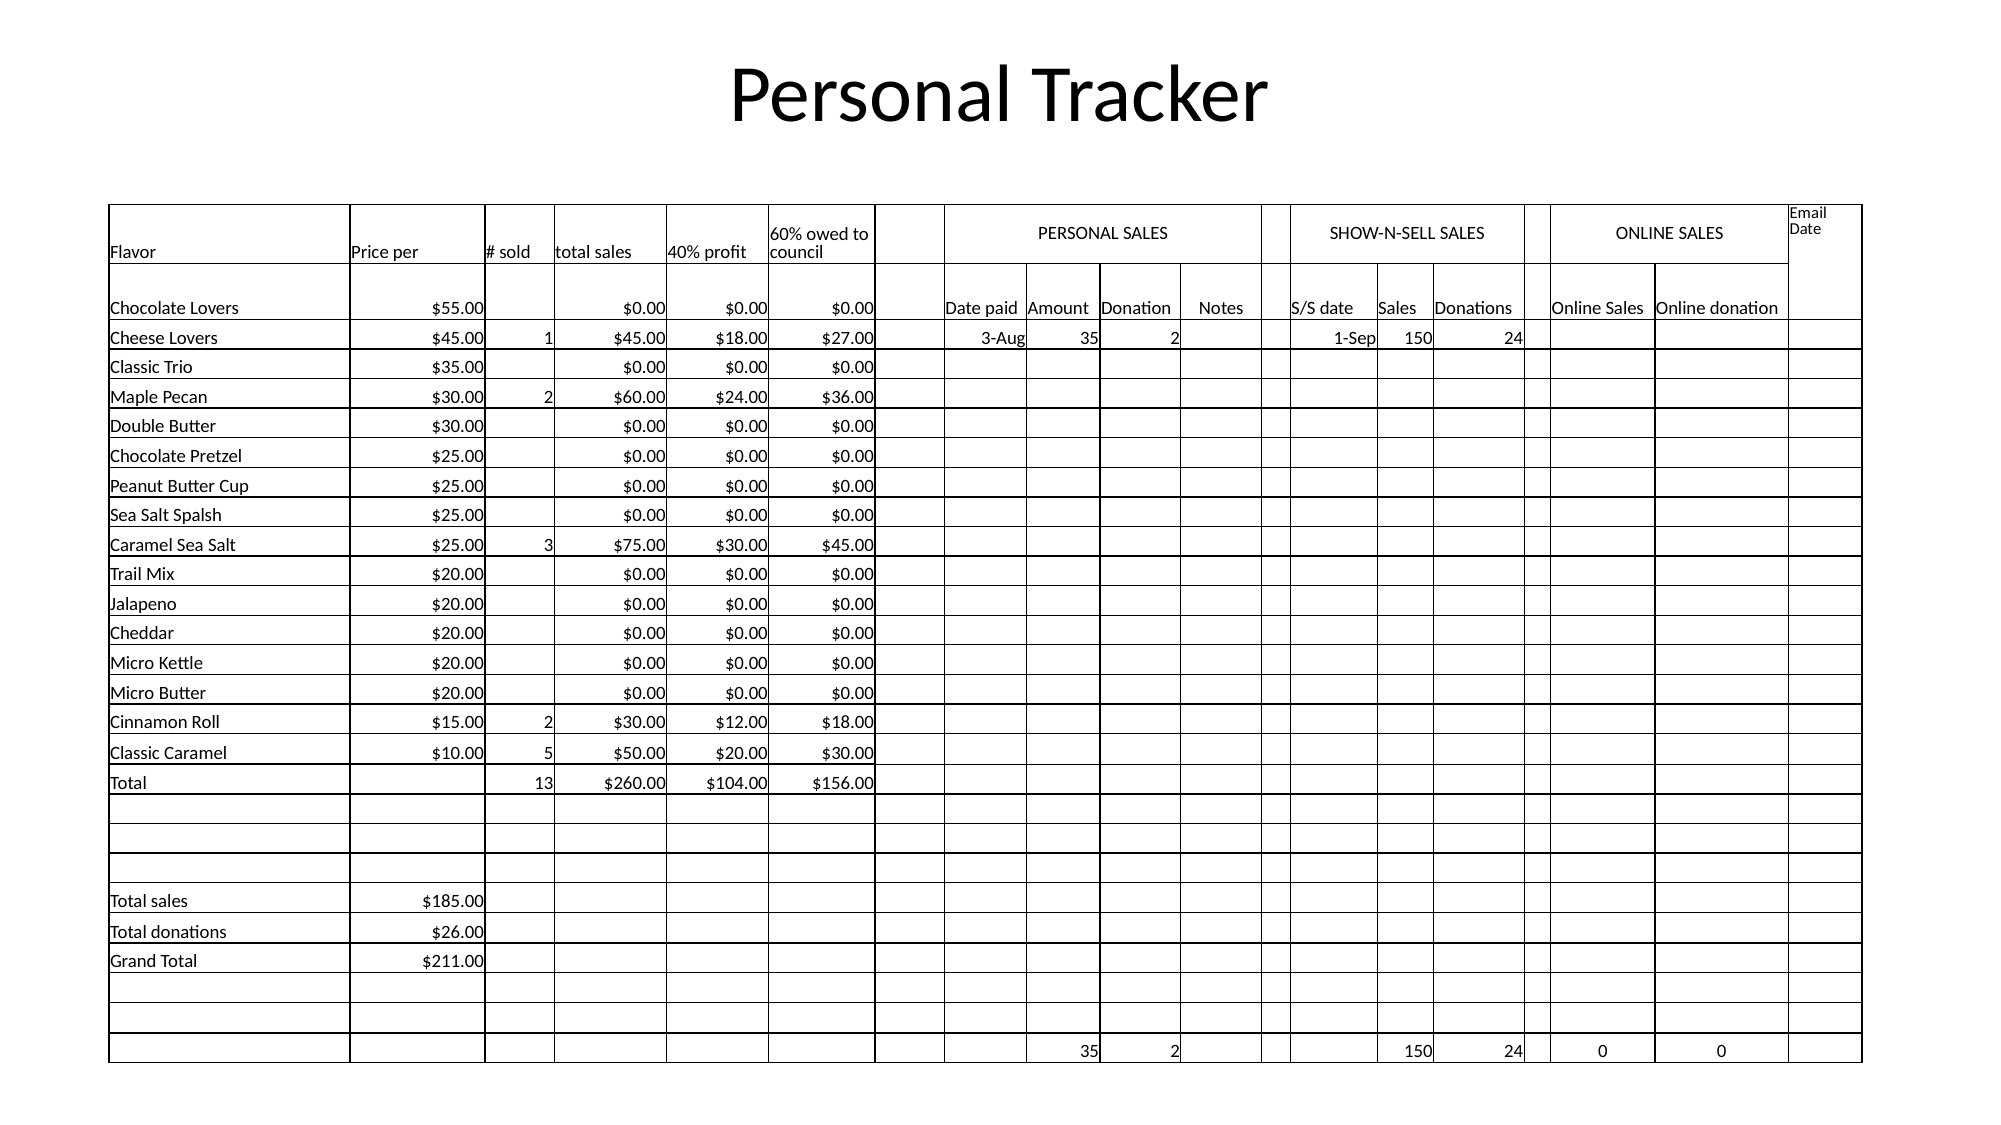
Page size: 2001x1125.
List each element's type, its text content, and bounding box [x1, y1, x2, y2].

table_cell [1027, 527, 1099, 555]
table_cell $0.00 [667, 498, 768, 526]
table_cell [876, 557, 944, 585]
table_cell 3 [486, 527, 554, 555]
table_header [876, 205, 944, 263]
table_cell [1262, 795, 1290, 823]
table_cell [1434, 350, 1524, 378]
table_cell [1434, 1003, 1524, 1032]
table_cell [1789, 913, 1861, 942]
table_cell $27.00 [769, 320, 874, 348]
table_cell [1181, 350, 1261, 378]
table_cell [1656, 734, 1788, 764]
table_cell [1551, 795, 1654, 823]
table_cell [1551, 409, 1654, 437]
table_cell [667, 913, 768, 942]
table_cell Micro Kettle [110, 645, 349, 674]
table_cell $0.00 [769, 675, 874, 703]
table_cell $10.00 [351, 734, 484, 763]
table_cell [1291, 557, 1377, 585]
table_cell [1262, 913, 1290, 942]
table_cell [945, 498, 1026, 526]
table_cell [486, 498, 554, 526]
table_cell [1525, 944, 1550, 972]
table_cell Online donation [1656, 264, 1788, 319]
table_cell [486, 409, 554, 437]
table_cell [1262, 1003, 1290, 1032]
table_cell 13 [486, 765, 554, 793]
table_cell [1262, 379, 1290, 407]
table_cell [1101, 944, 1180, 972]
table_cell [1101, 854, 1180, 882]
table_cell [1525, 438, 1550, 467]
table_cell [351, 854, 484, 882]
table_cell [945, 379, 1026, 407]
table_cell [945, 675, 1026, 703]
table_cell [1378, 438, 1433, 467]
table_cell [1551, 616, 1654, 644]
table_cell [945, 795, 1026, 823]
table_cell [945, 557, 1026, 585]
table_cell $30.00 [769, 734, 874, 763]
table_cell $0.00 [769, 438, 874, 467]
table_cell [1656, 944, 1788, 972]
table_cell [486, 438, 554, 467]
table_cell [1789, 854, 1861, 882]
table_cell Donations [1434, 264, 1524, 319]
table_cell [1656, 824, 1788, 852]
table_cell 1 [486, 320, 554, 348]
table_cell [486, 350, 554, 378]
table_cell 3-Aug [945, 320, 1026, 348]
table_cell [1291, 944, 1377, 972]
table_cell [1262, 883, 1290, 912]
table_cell [1101, 379, 1180, 407]
table_cell [876, 379, 944, 407]
table_cell [945, 973, 1026, 1002]
table_cell [1525, 705, 1550, 733]
table_cell [667, 883, 768, 912]
table_cell [486, 883, 554, 912]
table_cell [1551, 645, 1654, 674]
table_cell [1656, 557, 1788, 585]
table_cell Trail Mix [110, 557, 349, 585]
table_cell [1525, 913, 1550, 942]
table_cell [876, 765, 944, 793]
table_cell [1656, 913, 1788, 942]
table_cell [1181, 498, 1261, 526]
table_cell [667, 973, 768, 1002]
table_cell $30.00 [351, 409, 484, 437]
table_cell [1378, 498, 1433, 526]
table_cell [1378, 468, 1433, 496]
table_cell [1525, 1003, 1550, 1032]
table_cell [1027, 645, 1099, 674]
table_cell Cheddar [110, 616, 349, 644]
table_cell [1656, 675, 1788, 703]
table_cell Classic Trio [110, 350, 349, 378]
table_cell [1378, 913, 1433, 942]
table_cell [1551, 438, 1654, 467]
table_cell [1027, 675, 1099, 703]
table_cell Chocolate Pretzel [110, 438, 349, 467]
table_cell [876, 527, 944, 555]
table_cell [1789, 675, 1861, 703]
table_cell [1101, 557, 1180, 585]
table_cell [876, 409, 944, 437]
table_cell [945, 350, 1026, 378]
table_cell [876, 913, 944, 942]
table_cell Date paid [945, 264, 1026, 319]
table_cell [1551, 527, 1654, 555]
table_cell [351, 1034, 484, 1062]
table_cell [1551, 734, 1654, 764]
table_cell [1378, 350, 1433, 378]
table_cell [486, 913, 554, 942]
table_cell [876, 1003, 944, 1032]
table_cell Double Butter [110, 409, 349, 437]
table_cell [1262, 944, 1290, 972]
table_cell [1551, 586, 1654, 615]
table_cell [1525, 527, 1550, 555]
table_cell [1181, 824, 1261, 852]
table_cell [486, 795, 554, 823]
table_cell [769, 854, 874, 882]
table_cell $104.00 [667, 765, 768, 793]
table_cell [945, 824, 1026, 852]
table_cell $25.00 [351, 498, 484, 526]
table_cell [1027, 973, 1099, 1002]
table_cell [876, 734, 944, 764]
table_cell [1551, 557, 1654, 585]
table_cell $0.00 [769, 586, 874, 615]
table_cell [1101, 409, 1180, 437]
table_cell $35.00 [351, 350, 484, 378]
table_cell [1291, 824, 1377, 852]
table_cell $0.00 [667, 264, 768, 319]
table_cell [1656, 765, 1788, 793]
table_cell [1551, 498, 1654, 526]
table_cell [945, 883, 1026, 912]
table_cell [110, 795, 349, 823]
table_cell [1101, 824, 1180, 852]
table_cell [1291, 734, 1377, 764]
table_cell 1-Sep [1291, 320, 1377, 348]
table_cell [1262, 557, 1290, 585]
table_cell [1434, 557, 1524, 585]
table_header 40% profit [667, 205, 768, 263]
table_cell [1291, 973, 1377, 1002]
table_cell [110, 854, 349, 882]
table_cell [486, 616, 554, 644]
table_cell [1434, 379, 1524, 407]
table_cell [1291, 498, 1377, 526]
table_cell [1378, 527, 1433, 555]
table_cell [1789, 320, 1861, 348]
table_cell [1551, 705, 1654, 733]
table_cell $24.00 [667, 379, 768, 407]
table_cell [667, 944, 768, 972]
table_cell [110, 824, 349, 852]
table_cell [876, 675, 944, 703]
table_cell [1262, 734, 1290, 764]
table_cell [1789, 350, 1861, 378]
table_cell [1551, 765, 1654, 793]
table_cell $0.00 [667, 557, 768, 585]
table_cell [555, 1003, 666, 1032]
table_cell [945, 527, 1026, 555]
table_header total sales [555, 205, 666, 263]
table_cell [1525, 409, 1550, 437]
table_cell [1434, 527, 1524, 555]
table_cell $0.00 [555, 498, 666, 526]
table_cell [1525, 795, 1550, 823]
table_cell [1551, 350, 1654, 378]
table_cell [1656, 883, 1788, 912]
table_cell [486, 586, 554, 615]
table_cell $20.00 [351, 675, 484, 703]
table_cell [1027, 557, 1099, 585]
table_cell $25.00 [351, 438, 484, 467]
table_cell [1378, 883, 1433, 912]
table_cell $30.00 [667, 527, 768, 555]
table_cell $185.00 [351, 883, 484, 912]
table_cell $30.00 [351, 379, 484, 407]
table_cell [1027, 350, 1099, 378]
table_cell [1181, 320, 1261, 348]
table_cell [1656, 320, 1788, 348]
table_cell [1789, 824, 1861, 852]
table_cell $0.00 [769, 468, 874, 496]
table_cell $45.00 [351, 320, 484, 348]
table_cell $0.00 [555, 645, 666, 674]
table_cell S/S date [1291, 264, 1377, 319]
table_cell $20.00 [351, 645, 484, 674]
table_cell [1291, 409, 1377, 437]
table_cell [1789, 645, 1861, 674]
table_cell $20.00 [351, 616, 484, 644]
table_cell $30.00 [555, 705, 666, 733]
table_cell Chocolate Lovers [110, 264, 349, 319]
table_cell $25.00 [351, 527, 484, 555]
table_cell [876, 824, 944, 852]
table_cell [876, 854, 944, 882]
table_cell [1101, 913, 1180, 942]
table_cell [1027, 616, 1099, 644]
table_cell Total sales [110, 883, 349, 912]
table_cell [1551, 973, 1654, 1002]
table_cell [769, 913, 874, 942]
table_cell [1378, 586, 1433, 615]
table_cell [1101, 705, 1180, 733]
table_cell [1181, 409, 1261, 437]
table_cell [1525, 320, 1550, 348]
table_cell [1789, 705, 1861, 733]
table_cell [110, 1003, 349, 1032]
table_cell Jalapeno [110, 586, 349, 615]
table_cell [1656, 438, 1788, 467]
table_cell [555, 883, 666, 912]
table_cell [1262, 586, 1290, 615]
table_cell [1262, 854, 1290, 882]
table_cell [1262, 264, 1290, 319]
table_header SHOW-N-SELL SALES [1291, 205, 1524, 263]
table_cell [1378, 854, 1433, 882]
table_cell Maple Pecan [110, 379, 349, 407]
table_cell [1181, 379, 1261, 407]
table_cell [1291, 705, 1377, 733]
table_cell [876, 616, 944, 644]
table_cell Notes [1181, 264, 1261, 319]
table_cell Micro Butter [110, 675, 349, 703]
table_cell [486, 468, 554, 496]
table_cell [876, 498, 944, 526]
table_cell [1789, 973, 1861, 1002]
table_cell [555, 973, 666, 1002]
table_cell $0.00 [555, 264, 666, 319]
table_cell $18.00 [769, 705, 874, 733]
table_cell [1525, 1034, 1550, 1062]
table_cell [1656, 379, 1788, 407]
table_cell [1101, 973, 1180, 1002]
table_cell $0.00 [769, 264, 874, 319]
table_cell [1551, 944, 1654, 972]
table_header [1262, 205, 1290, 263]
table_cell $0.00 [769, 616, 874, 644]
table_cell $0.00 [667, 586, 768, 615]
table_cell Classic Caramel [110, 734, 349, 763]
table_cell [1789, 944, 1861, 972]
table_cell [1525, 498, 1550, 526]
table_cell [1378, 379, 1433, 407]
table_cell [1434, 409, 1524, 437]
table_cell [1101, 765, 1180, 793]
table_cell Caramel Sea Salt [110, 527, 349, 555]
table_cell Amount [1027, 264, 1099, 319]
table_cell [555, 944, 666, 972]
table_cell [351, 973, 484, 1002]
table_cell [1789, 379, 1861, 407]
table_cell [1291, 913, 1377, 942]
table_header PERSONAL SALES [945, 205, 1261, 263]
table_cell Cheese Lovers [110, 320, 349, 348]
table_cell [876, 1034, 944, 1062]
table_cell [1262, 705, 1290, 733]
table_cell [1181, 557, 1261, 585]
table_cell [1525, 350, 1550, 378]
table_cell [1101, 1003, 1180, 1032]
table_cell [1789, 527, 1861, 555]
table_cell [1434, 586, 1524, 615]
table_cell [1378, 973, 1433, 1002]
table_cell [1101, 527, 1180, 555]
table_cell 5 [486, 734, 554, 763]
table_cell [1027, 765, 1099, 793]
table_cell [1378, 675, 1433, 703]
table_cell [1181, 854, 1261, 882]
table_cell [945, 765, 1026, 793]
table_cell Online Sales [1551, 264, 1654, 319]
table_cell [1262, 645, 1290, 674]
table_cell [1525, 264, 1550, 319]
table_cell [1656, 498, 1788, 526]
title Personal Tracker [137, 43, 1863, 148]
table_cell [1027, 586, 1099, 615]
table_cell [1291, 795, 1377, 823]
table_header Email Date [1789, 205, 1861, 319]
table_cell [1378, 557, 1433, 585]
table_cell Total donations [110, 913, 349, 942]
table_cell [1262, 765, 1290, 793]
table_cell [1434, 645, 1524, 674]
table_cell [351, 765, 484, 793]
table_cell $36.00 [769, 379, 874, 407]
table_cell [1525, 557, 1550, 585]
table_cell [1027, 468, 1099, 496]
table_cell 2 [1101, 1034, 1180, 1062]
table_cell $0.00 [555, 557, 666, 585]
table_cell [1434, 498, 1524, 526]
table_cell [1262, 973, 1290, 1002]
table_cell [1378, 409, 1433, 437]
table_cell [1181, 973, 1261, 1002]
table_cell [876, 705, 944, 733]
table_cell Total [110, 765, 349, 793]
table_cell $60.00 [555, 379, 666, 407]
table_cell [1291, 586, 1377, 615]
table_cell [1378, 795, 1433, 823]
table_cell $0.00 [769, 645, 874, 674]
table_cell 35 [1027, 1034, 1099, 1062]
table_cell [1181, 765, 1261, 793]
table_cell [1378, 944, 1433, 972]
table_cell [1434, 734, 1524, 764]
table_cell [1656, 854, 1788, 882]
table_cell [1291, 675, 1377, 703]
table_cell [945, 854, 1026, 882]
table_cell $25.00 [351, 468, 484, 496]
table_header Flavor [110, 205, 349, 263]
table_cell [1656, 527, 1788, 555]
table_cell [1027, 734, 1099, 764]
table_cell [1551, 320, 1654, 348]
table_cell [1434, 468, 1524, 496]
table_cell [1434, 913, 1524, 942]
table_cell 2 [486, 379, 554, 407]
table_cell [1101, 498, 1180, 526]
table_cell $0.00 [667, 616, 768, 644]
table_cell [1262, 675, 1290, 703]
table_cell [486, 973, 554, 1002]
table_cell [1291, 1034, 1377, 1062]
table_cell [1789, 1003, 1861, 1032]
table_cell [1181, 527, 1261, 555]
table_cell [876, 438, 944, 467]
table_cell [1434, 824, 1524, 852]
table_cell [1525, 379, 1550, 407]
table_cell $55.00 [351, 264, 484, 319]
table_cell [1027, 795, 1099, 823]
table_cell [1789, 557, 1861, 585]
table_cell [1551, 468, 1654, 496]
table_cell [1551, 854, 1654, 882]
table_cell [1291, 765, 1377, 793]
table_cell [1291, 527, 1377, 555]
table_header # sold [486, 205, 554, 263]
table_cell [1789, 734, 1861, 764]
table_cell [1262, 438, 1290, 467]
table_cell [1656, 645, 1788, 674]
table_cell [1291, 883, 1377, 912]
table_cell [1027, 379, 1099, 407]
table_cell $0.00 [667, 409, 768, 437]
table_cell $0.00 [667, 350, 768, 378]
table_cell [1181, 883, 1261, 912]
table_cell $0.00 [667, 438, 768, 467]
table_cell [1181, 705, 1261, 733]
table_cell [1551, 883, 1654, 912]
table_cell [1656, 705, 1788, 733]
table_cell $75.00 [555, 527, 666, 555]
table_cell [876, 944, 944, 972]
table_cell 0 [1656, 1034, 1788, 1062]
table_cell Grand Total [110, 944, 349, 972]
table_cell [1789, 409, 1861, 437]
table_cell [1434, 795, 1524, 823]
table_cell $260.00 [555, 765, 666, 793]
table_cell $45.00 [769, 527, 874, 555]
table_cell [555, 913, 666, 942]
table_cell [1101, 795, 1180, 823]
table_cell $0.00 [769, 409, 874, 437]
table_cell [1262, 1034, 1290, 1062]
table_cell Donation [1101, 264, 1180, 319]
table_cell [1262, 409, 1290, 437]
table_cell $0.00 [667, 468, 768, 496]
table_cell [876, 586, 944, 615]
table_cell [1434, 973, 1524, 1002]
table_cell [1181, 944, 1261, 972]
table_cell [1378, 616, 1433, 644]
table_cell [1434, 675, 1524, 703]
table_cell [1181, 645, 1261, 674]
table_cell [945, 944, 1026, 972]
table_cell $0.00 [555, 468, 666, 496]
table_cell Sea Salt Spalsh [110, 498, 349, 526]
table_cell [1551, 1003, 1654, 1032]
table_cell [1262, 824, 1290, 852]
table_cell [1789, 586, 1861, 615]
table_cell [555, 854, 666, 882]
table_cell [1181, 913, 1261, 942]
table_header ONLINE SALES [1551, 205, 1788, 263]
table_cell [945, 409, 1026, 437]
table_cell 24 [1434, 1034, 1524, 1062]
table_cell [769, 824, 874, 852]
table_cell [945, 1003, 1026, 1032]
table_cell [486, 944, 554, 972]
table_cell [486, 557, 554, 585]
table_cell $20.00 [351, 557, 484, 585]
table_cell [1262, 350, 1290, 378]
table_cell [1551, 379, 1654, 407]
table_cell [1291, 854, 1377, 882]
table_cell [1789, 498, 1861, 526]
table_cell $0.00 [667, 645, 768, 674]
table_cell $0.00 [769, 557, 874, 585]
table_cell [1525, 824, 1550, 852]
table_cell $18.00 [667, 320, 768, 348]
table_cell Peanut Butter Cup [110, 468, 349, 496]
table_cell [1656, 468, 1788, 496]
table_cell [1027, 854, 1099, 882]
table_cell [1434, 438, 1524, 467]
table_cell [1291, 468, 1377, 496]
table_cell [1378, 705, 1433, 733]
table_cell [769, 795, 874, 823]
table_cell $20.00 [667, 734, 768, 763]
table_cell [876, 973, 944, 1002]
table_cell [769, 1034, 874, 1062]
table_cell [1789, 765, 1861, 793]
table_cell [667, 854, 768, 882]
table_cell [667, 795, 768, 823]
table_cell [1789, 1034, 1861, 1062]
table_cell [1027, 705, 1099, 733]
table_cell [555, 795, 666, 823]
table_cell [110, 1034, 349, 1062]
table_cell [486, 854, 554, 882]
table_cell [1525, 616, 1550, 644]
table_cell $45.00 [555, 320, 666, 348]
table_cell [486, 1034, 554, 1062]
table_cell [945, 468, 1026, 496]
table_cell [667, 824, 768, 852]
table_cell [1656, 1003, 1788, 1032]
table_cell [945, 438, 1026, 467]
table_cell [1789, 468, 1861, 496]
table_cell [1378, 1003, 1433, 1032]
table_cell [945, 705, 1026, 733]
table_cell $0.00 [769, 350, 874, 378]
table_cell [1434, 944, 1524, 972]
table_cell [1656, 973, 1788, 1002]
table_cell $26.00 [351, 913, 484, 942]
table_cell [1027, 1003, 1099, 1032]
table_cell [1181, 795, 1261, 823]
table_cell $0.00 [769, 498, 874, 526]
table_cell [1378, 645, 1433, 674]
table_cell [945, 586, 1026, 615]
table_cell [1101, 734, 1180, 764]
table_cell $0.00 [555, 409, 666, 437]
table_cell [1262, 498, 1290, 526]
table_cell [1027, 913, 1099, 942]
table_cell [1027, 944, 1099, 972]
table_cell [1525, 765, 1550, 793]
table_cell [769, 944, 874, 972]
table_cell [1656, 616, 1788, 644]
table_cell [1027, 824, 1099, 852]
table_cell [876, 883, 944, 912]
table_cell [1525, 734, 1550, 764]
table_cell [769, 973, 874, 1002]
table_cell [1101, 586, 1180, 615]
table_cell [1525, 854, 1550, 882]
table_cell [486, 1003, 554, 1032]
table_cell [1291, 1003, 1377, 1032]
table_cell 150 [1378, 1034, 1433, 1062]
table_cell [1551, 824, 1654, 852]
table_cell [486, 824, 554, 852]
table_cell [1027, 438, 1099, 467]
table_cell [1434, 765, 1524, 793]
table_cell $12.00 [667, 705, 768, 733]
table_cell [1262, 527, 1290, 555]
table_cell $211.00 [351, 944, 484, 972]
table_cell [1291, 645, 1377, 674]
table_cell $0.00 [555, 675, 666, 703]
table_cell 0 [1551, 1034, 1654, 1062]
table_cell [1101, 616, 1180, 644]
table_cell [1434, 854, 1524, 882]
table_cell [1181, 586, 1261, 615]
table_cell [1656, 409, 1788, 437]
table_cell [1291, 379, 1377, 407]
table_cell [1656, 795, 1788, 823]
table_cell [876, 350, 944, 378]
table_cell [1101, 645, 1180, 674]
table_cell [667, 1034, 768, 1062]
table_cell [110, 973, 349, 1002]
table_cell $15.00 [351, 705, 484, 733]
table_cell [1181, 616, 1261, 644]
table_cell $156.00 [769, 765, 874, 793]
table_cell [1101, 883, 1180, 912]
table_cell [1101, 350, 1180, 378]
table_cell $0.00 [555, 438, 666, 467]
table_cell [1378, 765, 1433, 793]
table_cell [945, 1034, 1026, 1062]
table_header [1525, 205, 1550, 263]
table_cell [1789, 616, 1861, 644]
table_cell [876, 468, 944, 496]
table_cell $0.00 [555, 616, 666, 644]
table_cell $20.00 [351, 586, 484, 615]
table_cell 150 [1378, 320, 1433, 348]
table_cell [1789, 795, 1861, 823]
table_cell [351, 795, 484, 823]
table_cell [1525, 883, 1550, 912]
table_header 60% owed to council [769, 205, 874, 263]
table_cell $0.00 [667, 675, 768, 703]
table_cell [555, 1034, 666, 1062]
table_cell [1262, 320, 1290, 348]
table_cell [1378, 734, 1433, 764]
table_cell [486, 675, 554, 703]
table_cell [1291, 350, 1377, 378]
table_cell [1525, 586, 1550, 615]
table_cell 35 [1027, 320, 1099, 348]
table_cell [1181, 438, 1261, 467]
table_cell [945, 913, 1026, 942]
table_cell [1101, 675, 1180, 703]
table_cell [351, 1003, 484, 1032]
table_cell [555, 824, 666, 852]
table_cell [1551, 913, 1654, 942]
table_cell [876, 795, 944, 823]
table_cell [1378, 824, 1433, 852]
table_cell [1181, 1034, 1261, 1062]
table_cell [351, 824, 484, 852]
table_cell [1262, 468, 1290, 496]
table_cell $50.00 [555, 734, 666, 763]
table_cell [876, 264, 944, 319]
table_cell Cinnamon Roll [110, 705, 349, 733]
table_cell [1181, 1003, 1261, 1032]
table_cell 2 [1101, 320, 1180, 348]
table_header Price per [351, 205, 484, 263]
table_cell [1291, 438, 1377, 467]
table_cell [1525, 645, 1550, 674]
table_cell Sales [1378, 264, 1433, 319]
table_cell [1101, 468, 1180, 496]
table_cell [1434, 616, 1524, 644]
table_cell 2 [486, 705, 554, 733]
table_cell [769, 883, 874, 912]
table_cell [876, 645, 944, 674]
table_cell [876, 320, 944, 348]
table_cell [1789, 438, 1861, 467]
table_cell [486, 645, 554, 674]
table_cell [1027, 409, 1099, 437]
table_cell [486, 264, 554, 319]
table_cell [1027, 498, 1099, 526]
table_cell [1525, 468, 1550, 496]
table_cell [1525, 675, 1550, 703]
table_cell 24 [1434, 320, 1524, 348]
table_cell [1291, 616, 1377, 644]
table_cell [1181, 675, 1261, 703]
table_cell [1656, 350, 1788, 378]
table_cell [1101, 438, 1180, 467]
table_cell [1789, 883, 1861, 912]
table_cell [945, 734, 1026, 764]
table_cell [1656, 586, 1788, 615]
table_cell [667, 1003, 768, 1032]
table_cell $0.00 [555, 350, 666, 378]
table_cell $0.00 [555, 586, 666, 615]
table_cell [945, 645, 1026, 674]
table_cell [1181, 734, 1261, 764]
table_cell [1262, 616, 1290, 644]
table_cell [1434, 705, 1524, 733]
table_cell [769, 1003, 874, 1032]
table_cell [1027, 883, 1099, 912]
table_cell [1434, 883, 1524, 912]
table_cell [1525, 973, 1550, 1002]
table_cell [1551, 675, 1654, 703]
table_cell [1181, 468, 1261, 496]
table_cell [945, 616, 1026, 644]
